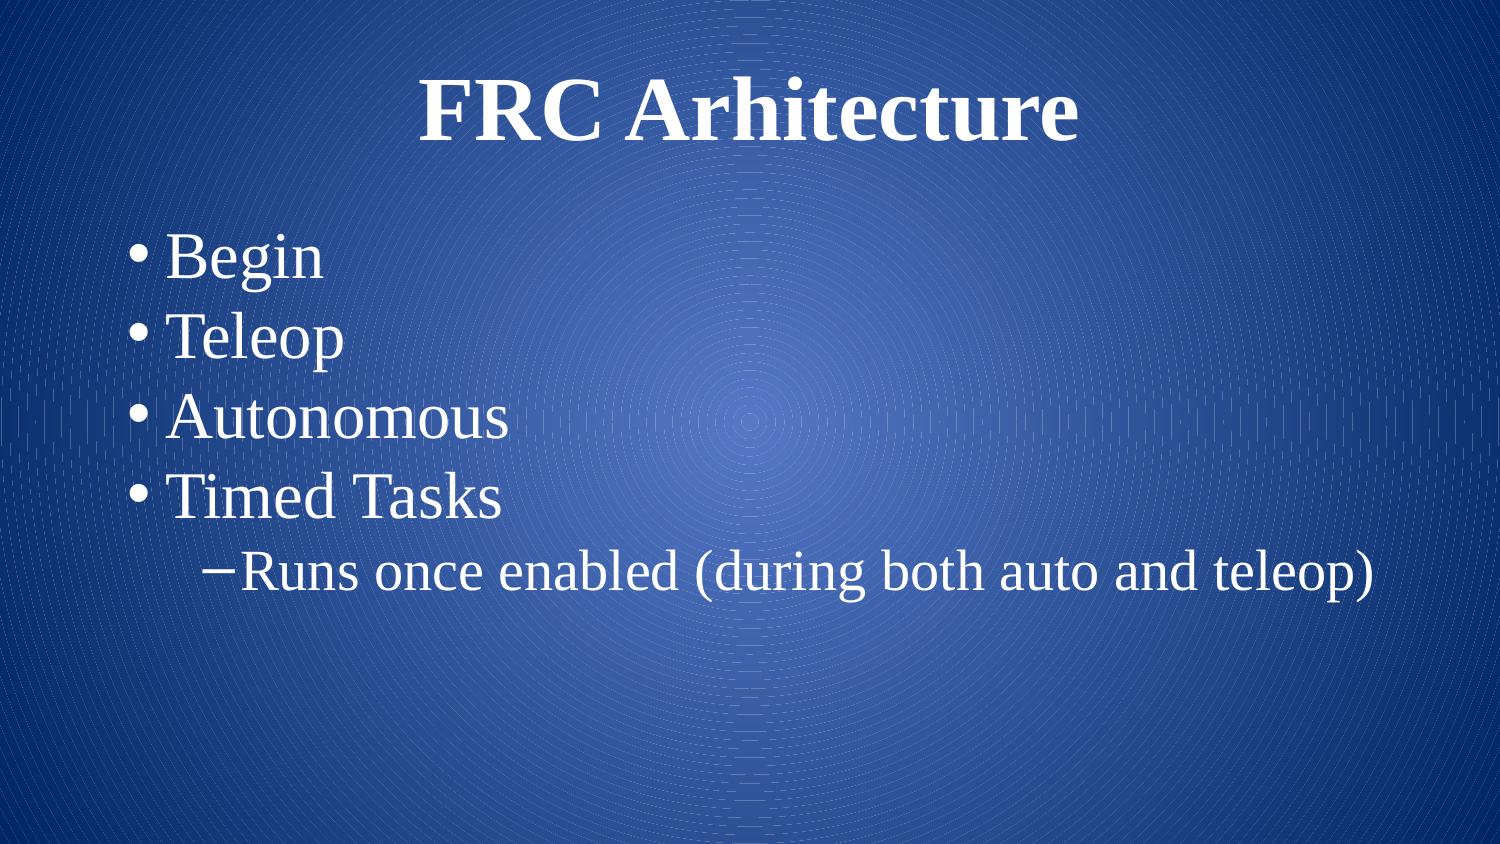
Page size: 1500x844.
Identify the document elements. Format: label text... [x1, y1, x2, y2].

title FRC Arhitecture [75, 33, 1425, 175]
list Begin Teleop Autonomous Timed Tasks Runs once enabled (during both auto and teleop) [75, 196, 1425, 754]
